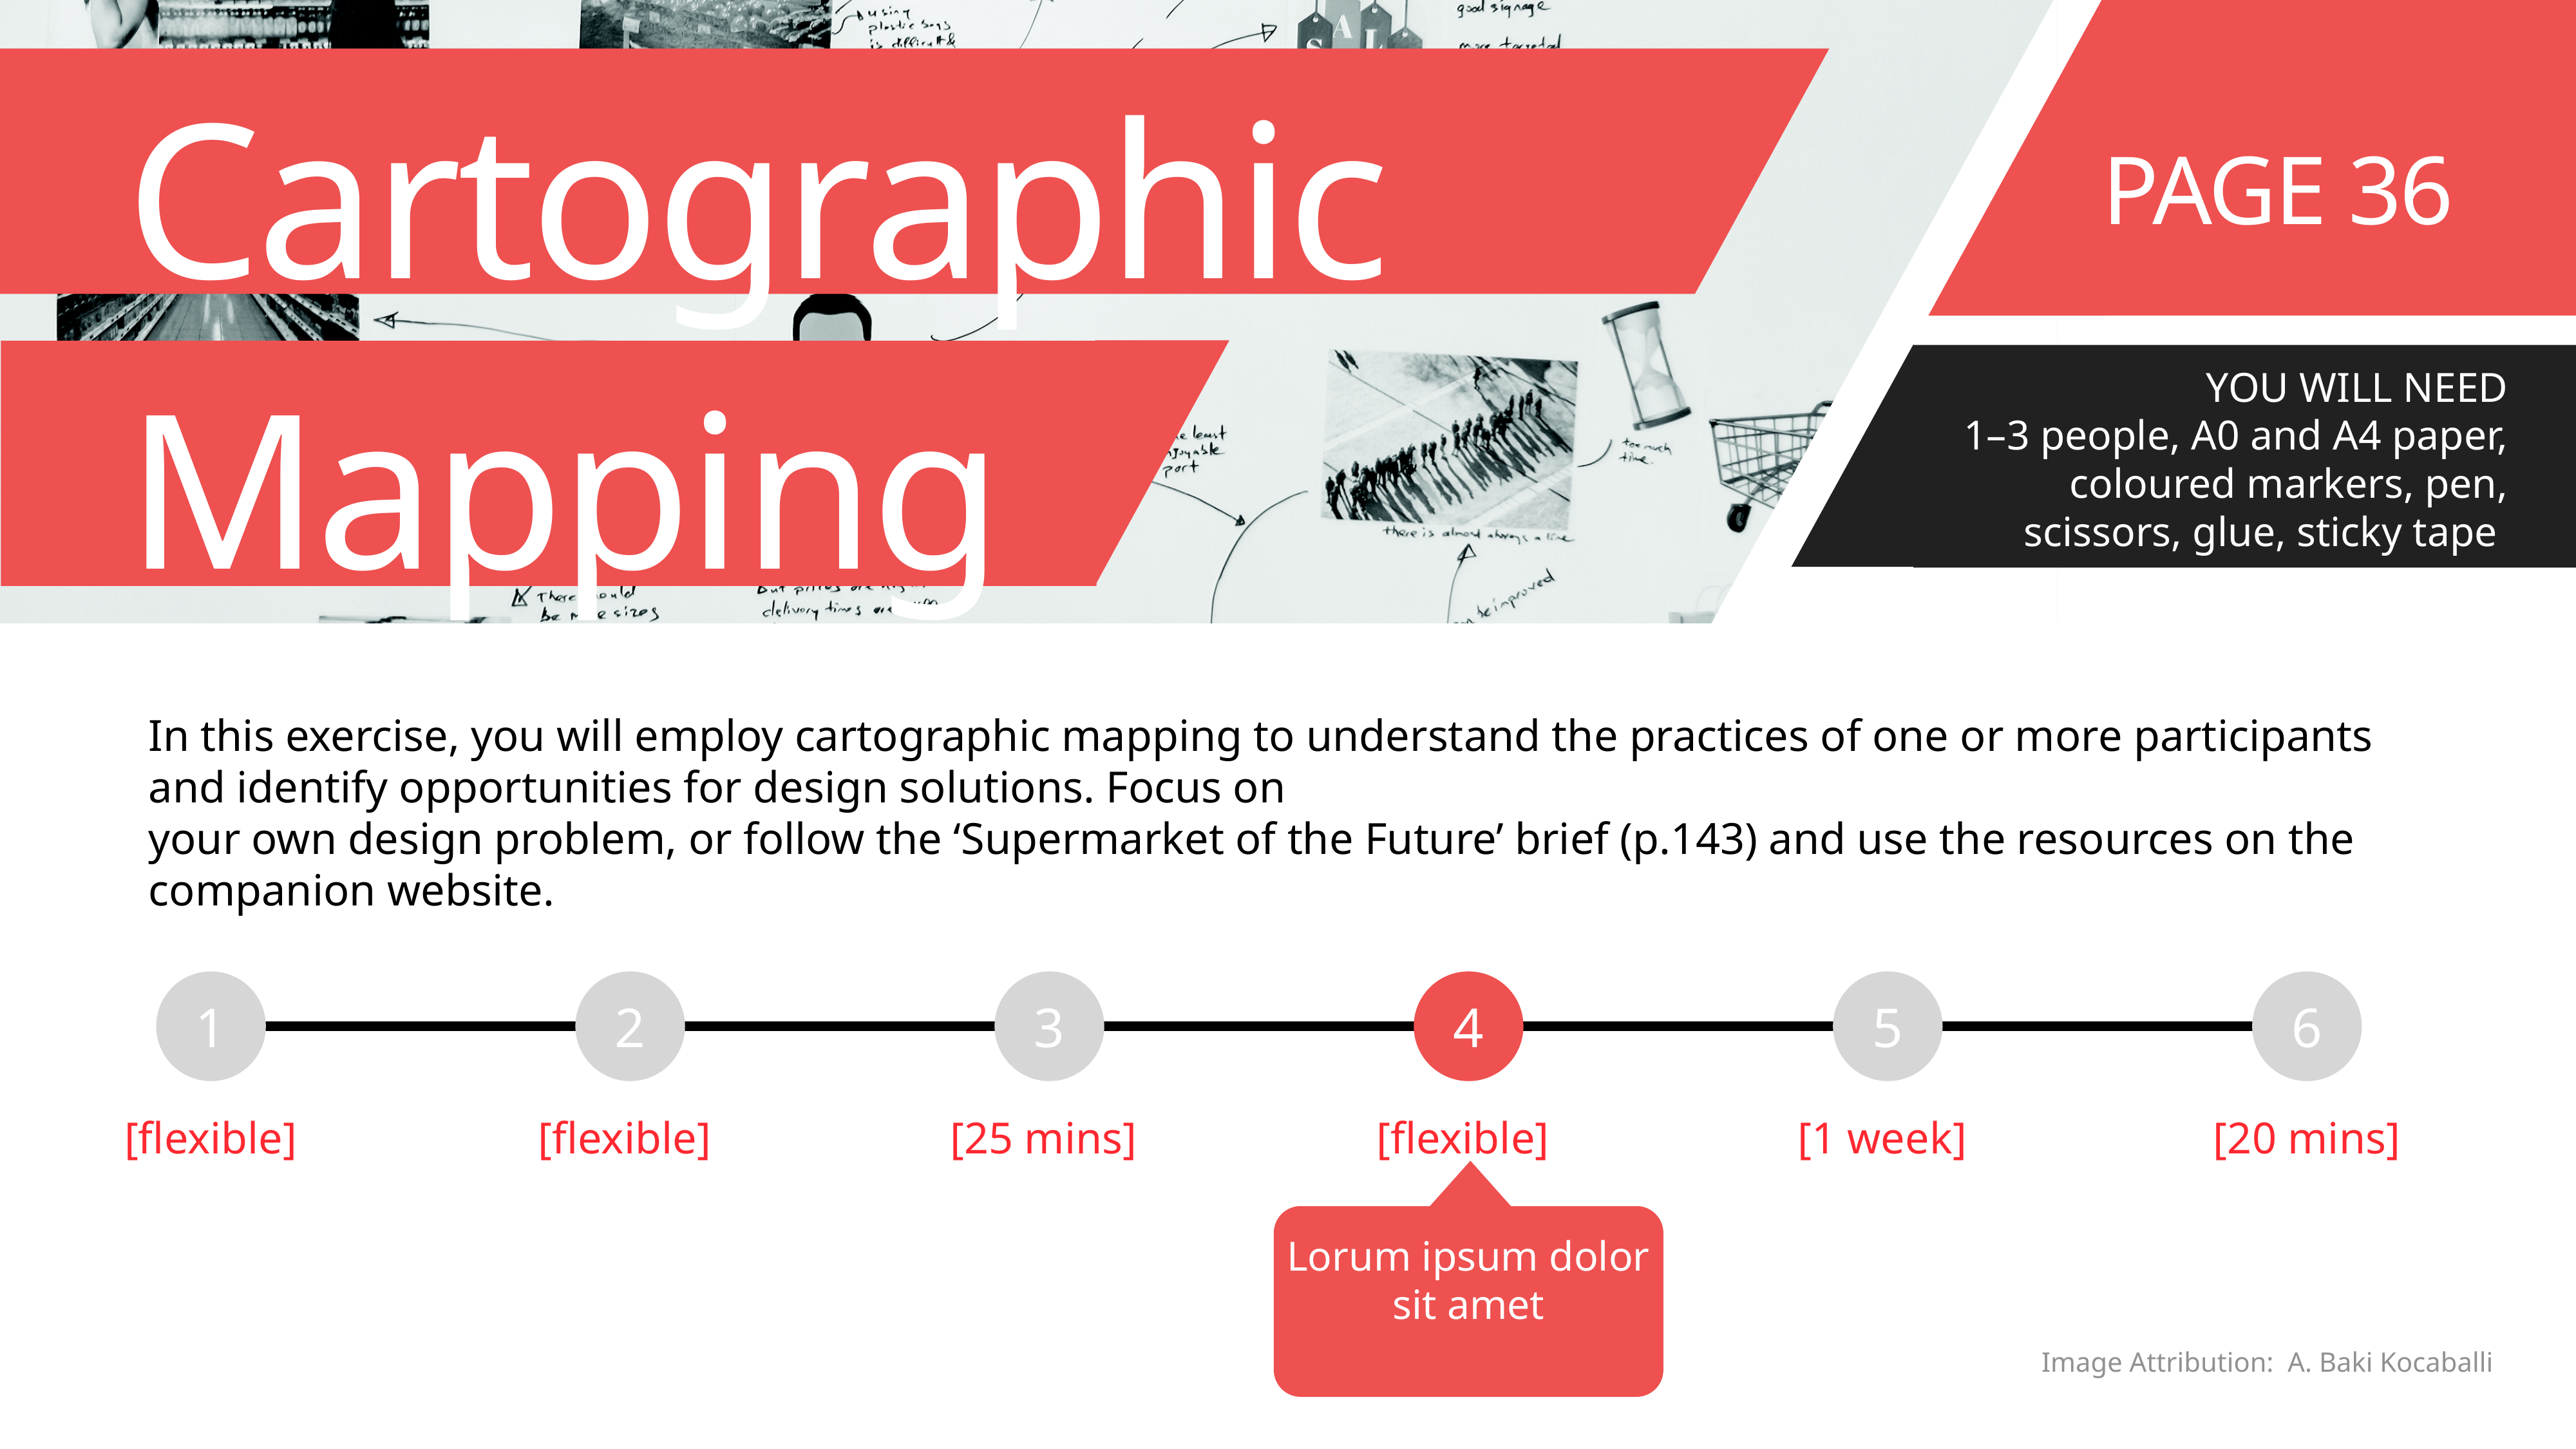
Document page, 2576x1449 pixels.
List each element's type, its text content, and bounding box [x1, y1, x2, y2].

text_box Lorum ipsum dolor sit amet [1278, 1385, 1659, 1397]
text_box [0, 0, 2576, 1385]
